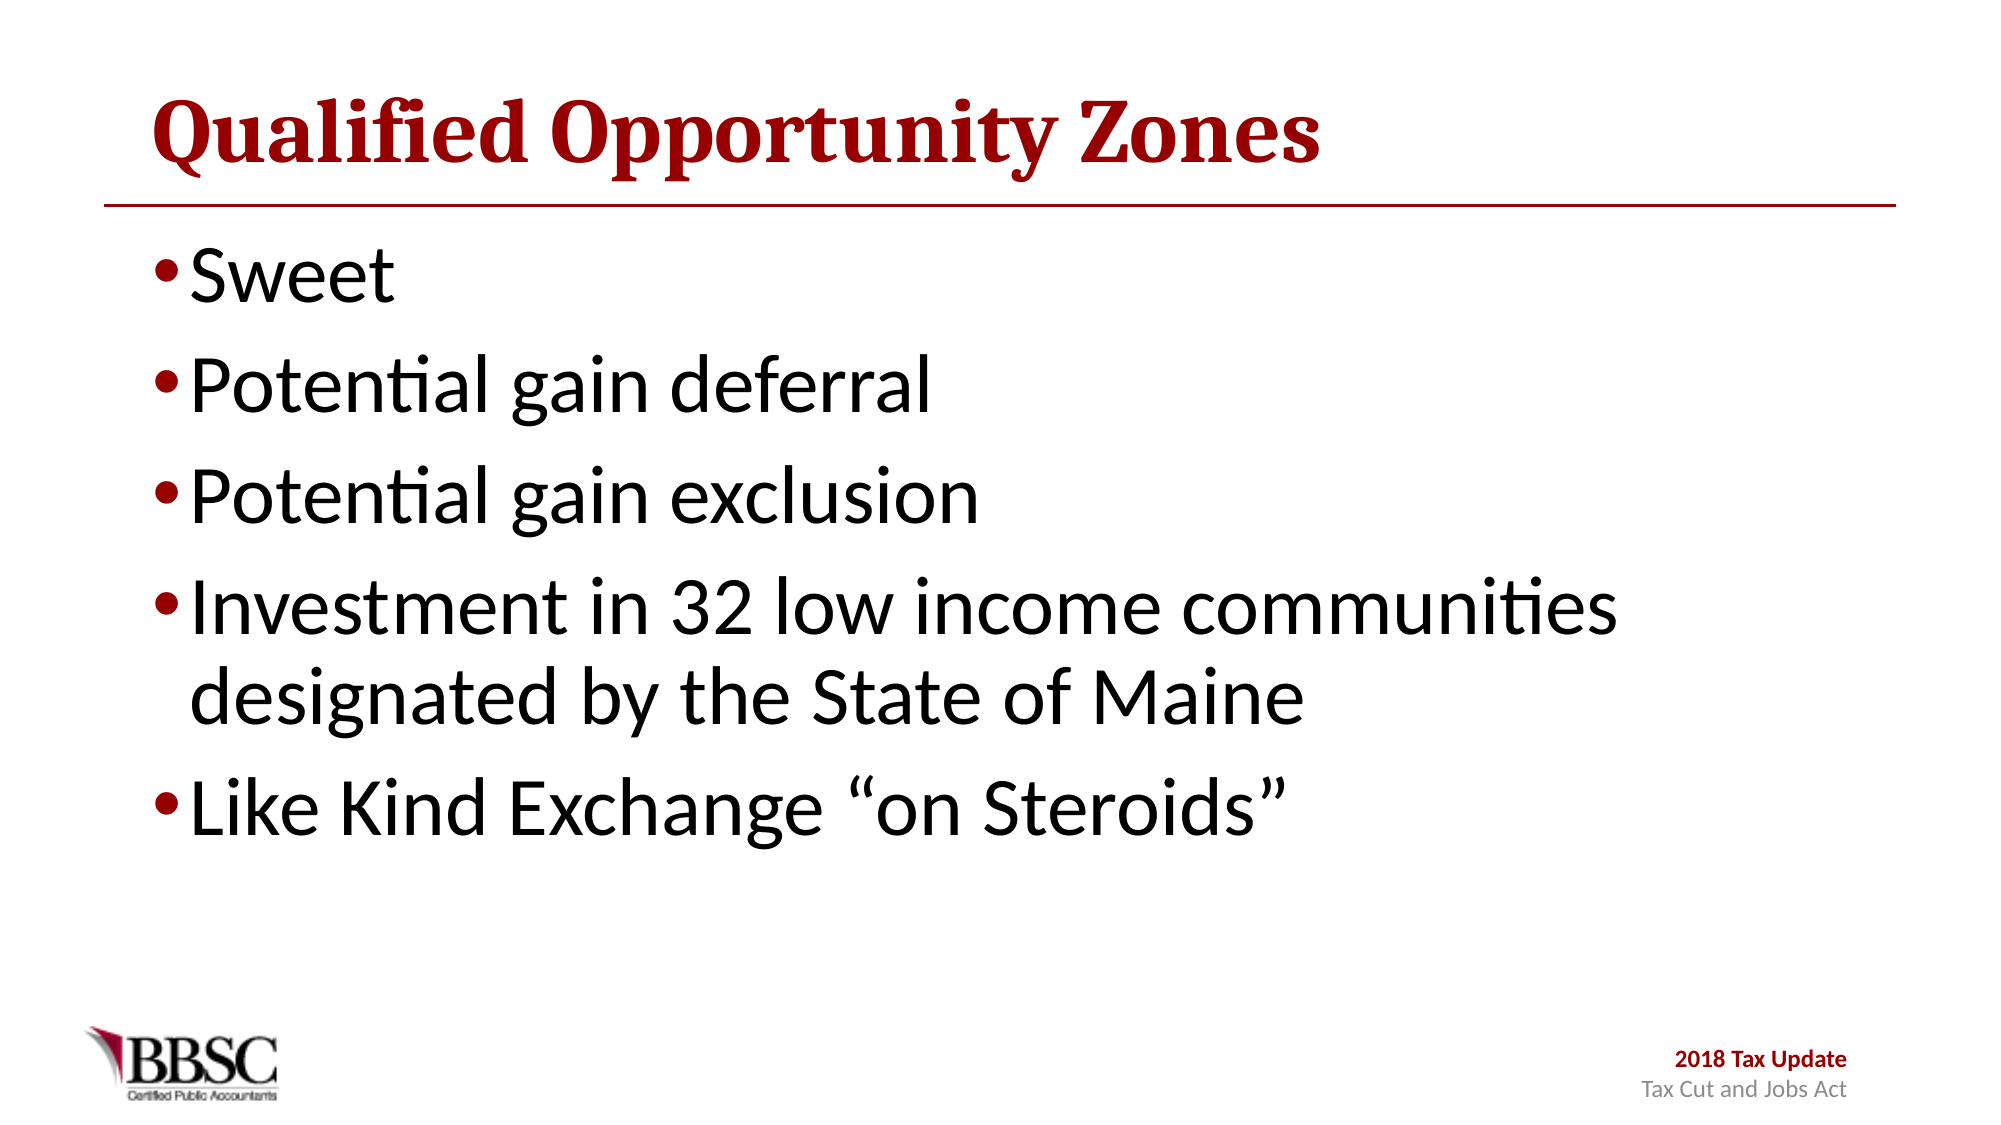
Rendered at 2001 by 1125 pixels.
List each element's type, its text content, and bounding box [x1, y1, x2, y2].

picture [84, 1025, 279, 1103]
footer 2018 Tax Update Tax Cut and Jobs Act [1187, 1042, 1863, 1103]
list Sweet Potential gain deferral Potential gain exclusion Investment in 32 low income communities designated by the State of Maine Like Kind Exchange “on Steroids” [137, 222, 1863, 989]
title Qualified Opportunity Zones [137, 59, 1863, 205]
